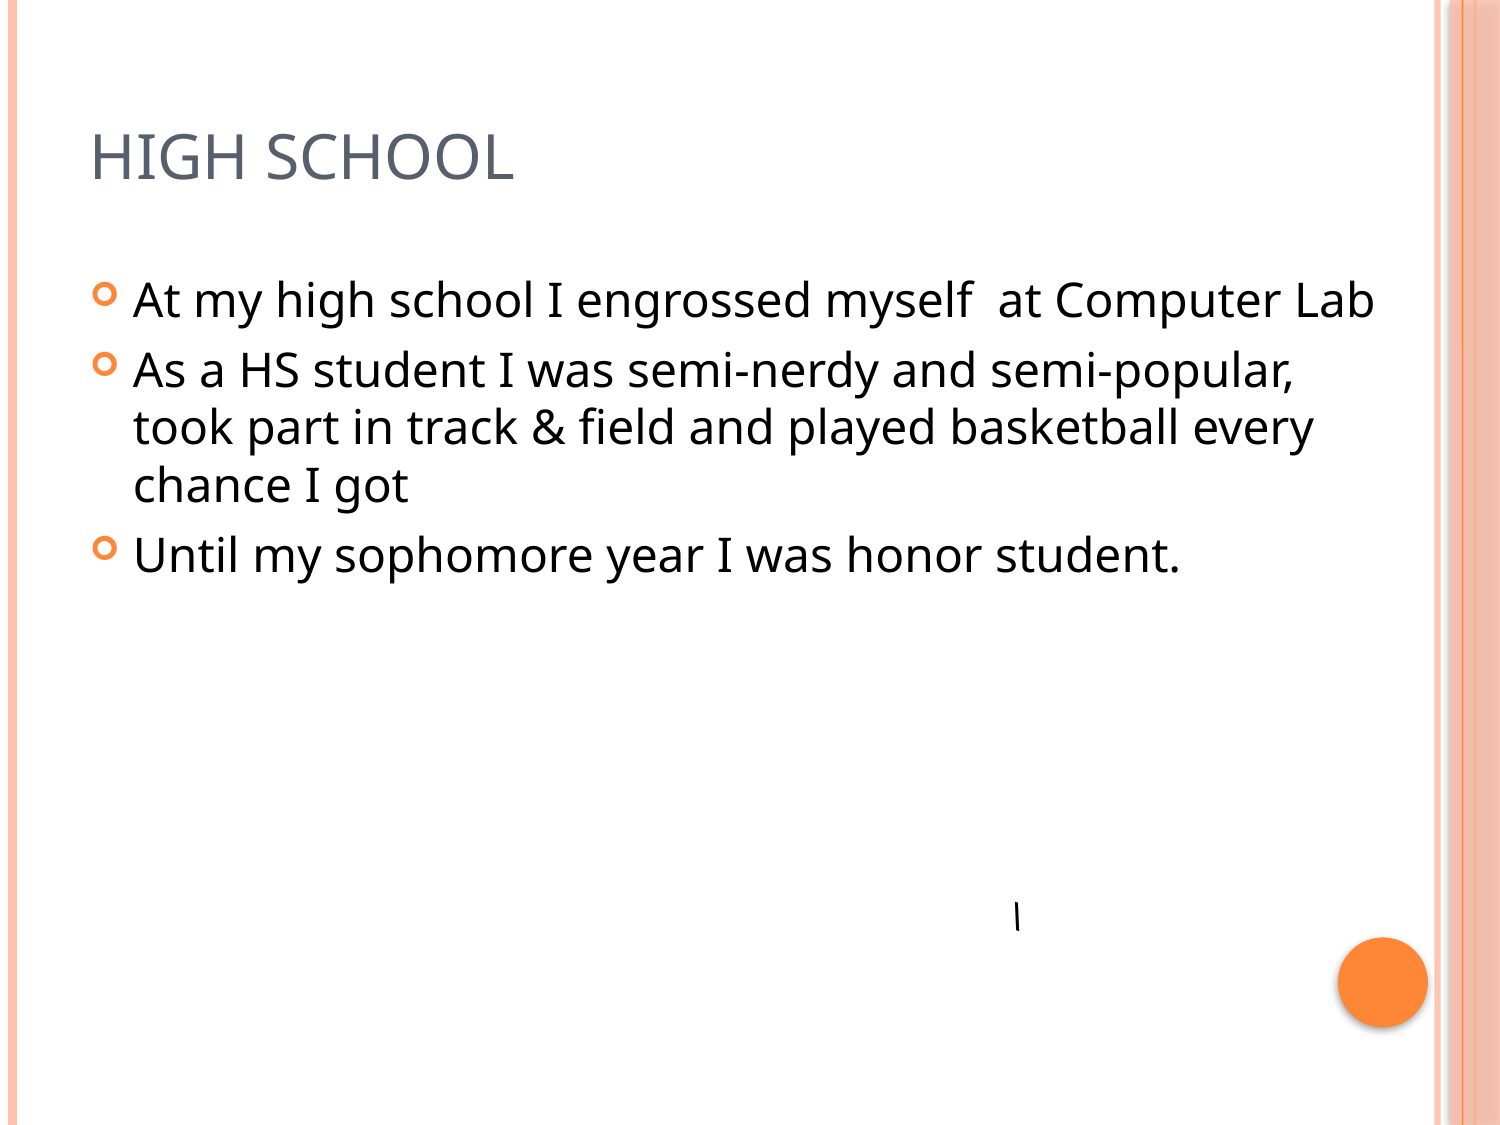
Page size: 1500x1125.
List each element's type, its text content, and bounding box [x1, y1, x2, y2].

title HIGH SCHOOL [75, 0, 1425, 200]
text_box \ [987, 880, 1048, 952]
list At my high school I engrossed myself at Computer Lab As a HS student I was semi-nerdy and semi-popular, took part in track & field and played basketball every chance I got Until my sophomore year I was honor student. [75, 262, 1425, 638]
